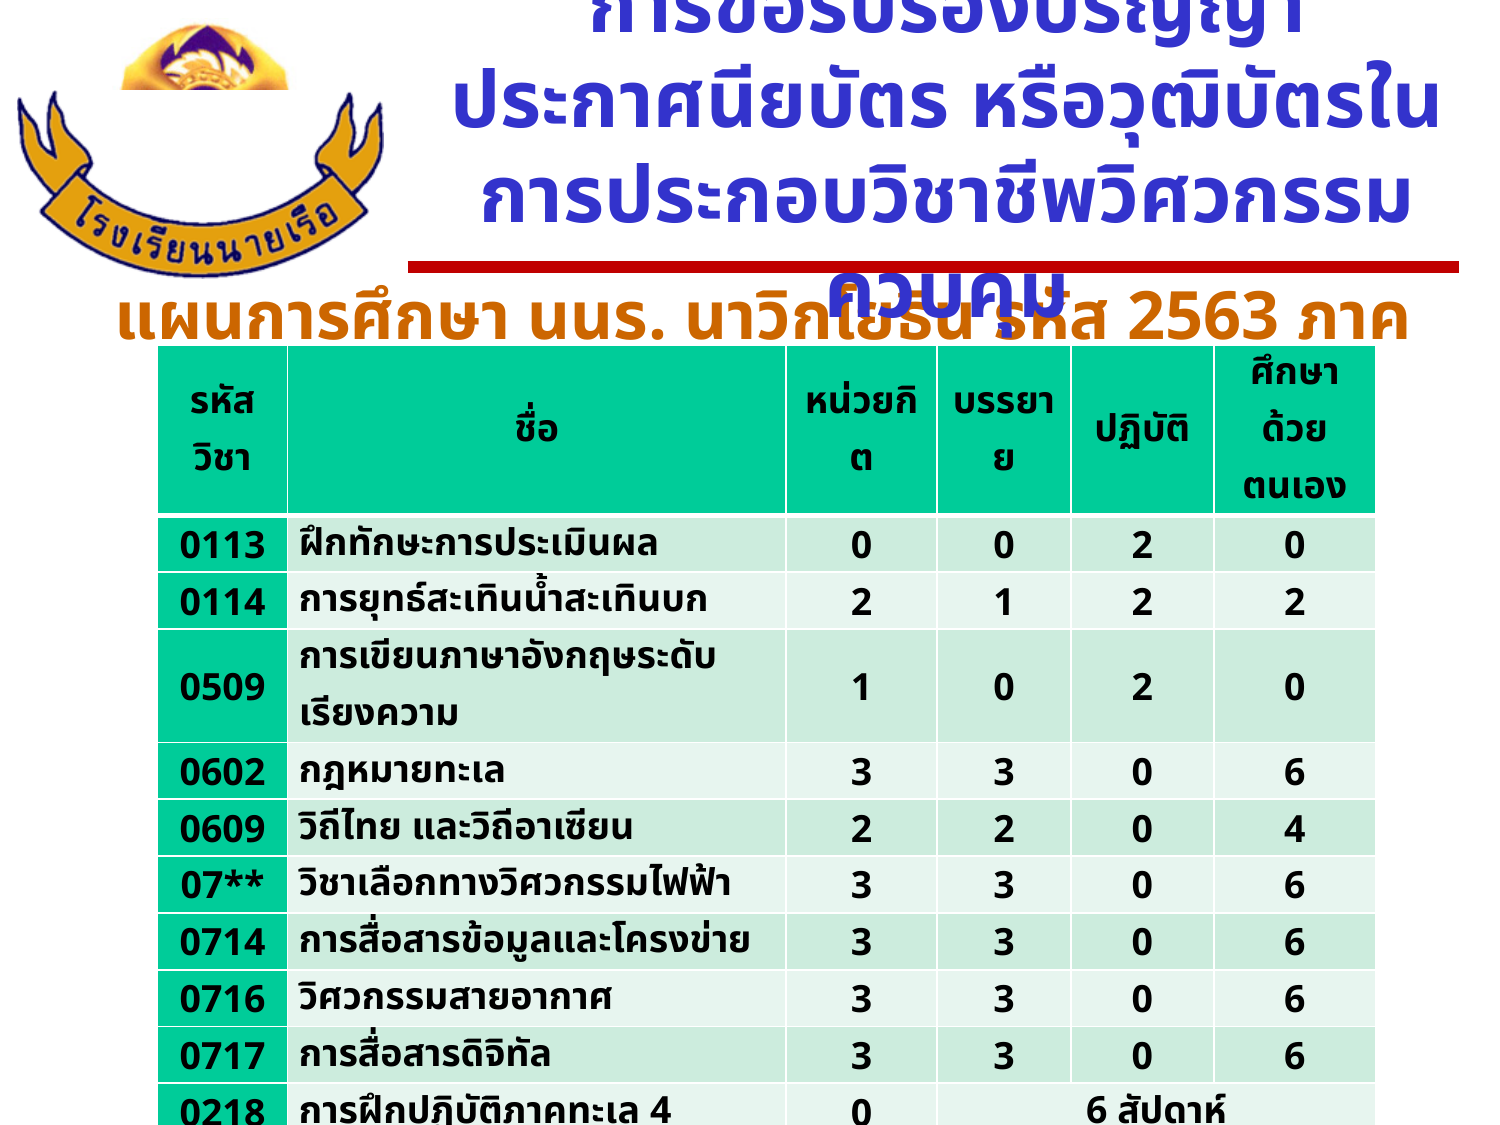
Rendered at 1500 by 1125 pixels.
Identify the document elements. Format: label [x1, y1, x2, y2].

table_cell [1072, 1027, 1213, 1082]
table_header [1072, 346, 1213, 513]
table_cell [288, 857, 785, 912]
table_cell [938, 1084, 1375, 1125]
table_cell [1072, 573, 1213, 628]
table_cell [787, 857, 936, 912]
table_cell [158, 800, 287, 855]
table_cell [1215, 518, 1375, 571]
table_header [1215, 346, 1375, 513]
table_cell [1215, 857, 1375, 912]
table_cell [787, 1084, 936, 1125]
table_cell [288, 630, 785, 742]
table_cell [1215, 1027, 1375, 1082]
table_cell [1072, 857, 1213, 912]
table_cell [288, 573, 785, 628]
table_cell [938, 1027, 1070, 1082]
table_header [938, 346, 1070, 513]
table_cell [158, 1084, 287, 1125]
table_cell [1072, 518, 1213, 571]
table_cell [1072, 914, 1213, 969]
table_cell [158, 630, 287, 742]
table_header [288, 346, 785, 513]
table_cell [288, 800, 785, 855]
table_cell [787, 743, 936, 798]
text_box [0, 0, 1500, 521]
table_cell [938, 971, 1070, 1026]
table_cell [1215, 971, 1375, 1026]
table_cell [158, 573, 287, 628]
table_cell [1072, 971, 1213, 1026]
table_cell [1215, 743, 1375, 798]
table_cell [787, 630, 936, 742]
table_cell [938, 518, 1070, 571]
table_cell [158, 914, 287, 969]
table_header [158, 346, 287, 513]
table_cell [787, 914, 936, 969]
table_cell [787, 573, 936, 628]
table_cell [938, 743, 1070, 798]
table_cell [938, 573, 1070, 628]
table_cell [1215, 630, 1375, 742]
table_cell [158, 971, 287, 1026]
table_cell [938, 857, 1070, 912]
table_cell [158, 1027, 287, 1082]
table_cell [158, 743, 287, 798]
table_cell [1072, 800, 1213, 855]
table_cell [288, 1084, 785, 1125]
table_cell [288, 743, 785, 798]
table_cell [787, 971, 936, 1026]
table_cell [288, 971, 785, 1026]
table_cell [787, 800, 936, 855]
table_cell [787, 1027, 936, 1082]
table_cell [1072, 630, 1213, 742]
table_cell [938, 800, 1070, 855]
table_cell [1215, 914, 1375, 969]
table_cell [938, 914, 1070, 969]
table_cell [288, 914, 785, 969]
table_cell [288, 518, 785, 571]
table_cell [158, 518, 287, 571]
table_cell [288, 1027, 785, 1082]
table_cell [158, 857, 287, 912]
table_cell [1215, 800, 1375, 855]
table_cell [1072, 743, 1213, 798]
table_cell [1215, 573, 1375, 628]
table_cell [938, 630, 1070, 742]
title [395, 75, 1499, 288]
table_cell [787, 518, 936, 571]
table_header [787, 346, 936, 513]
